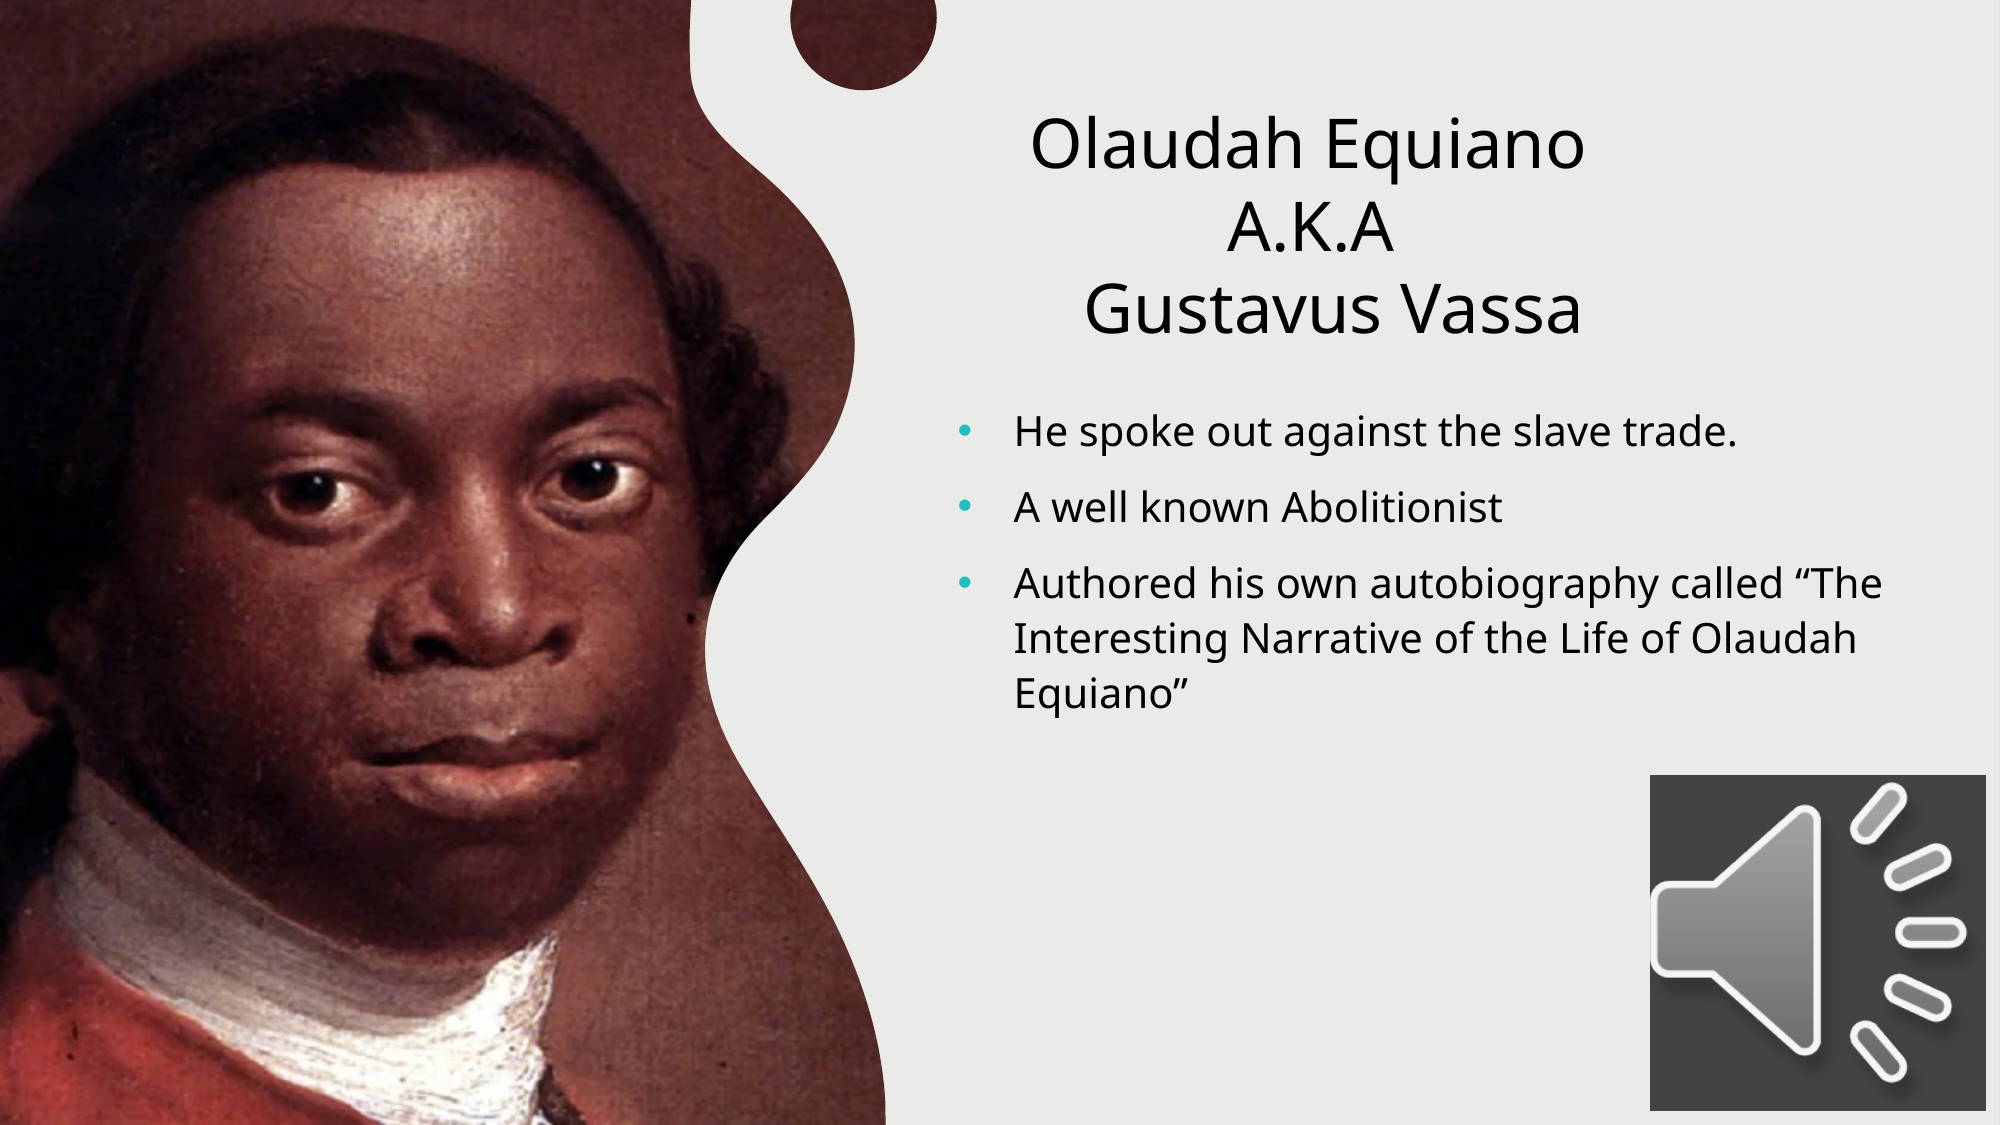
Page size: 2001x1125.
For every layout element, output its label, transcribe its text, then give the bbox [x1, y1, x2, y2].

picture [0, 0, 937, 1125]
text_box [937, 0, 2000, 1125]
list He spoke out against the slave trade. A well known Abolitionist Authored his own autobiography called “The Interesting Narrative of the Life of Olaudah Equiano” [942, 392, 1911, 914]
title Olaudah Equiano A.K.A Gustavus Vassa [943, 90, 1915, 356]
picture [1648, 773, 1987, 1112]
